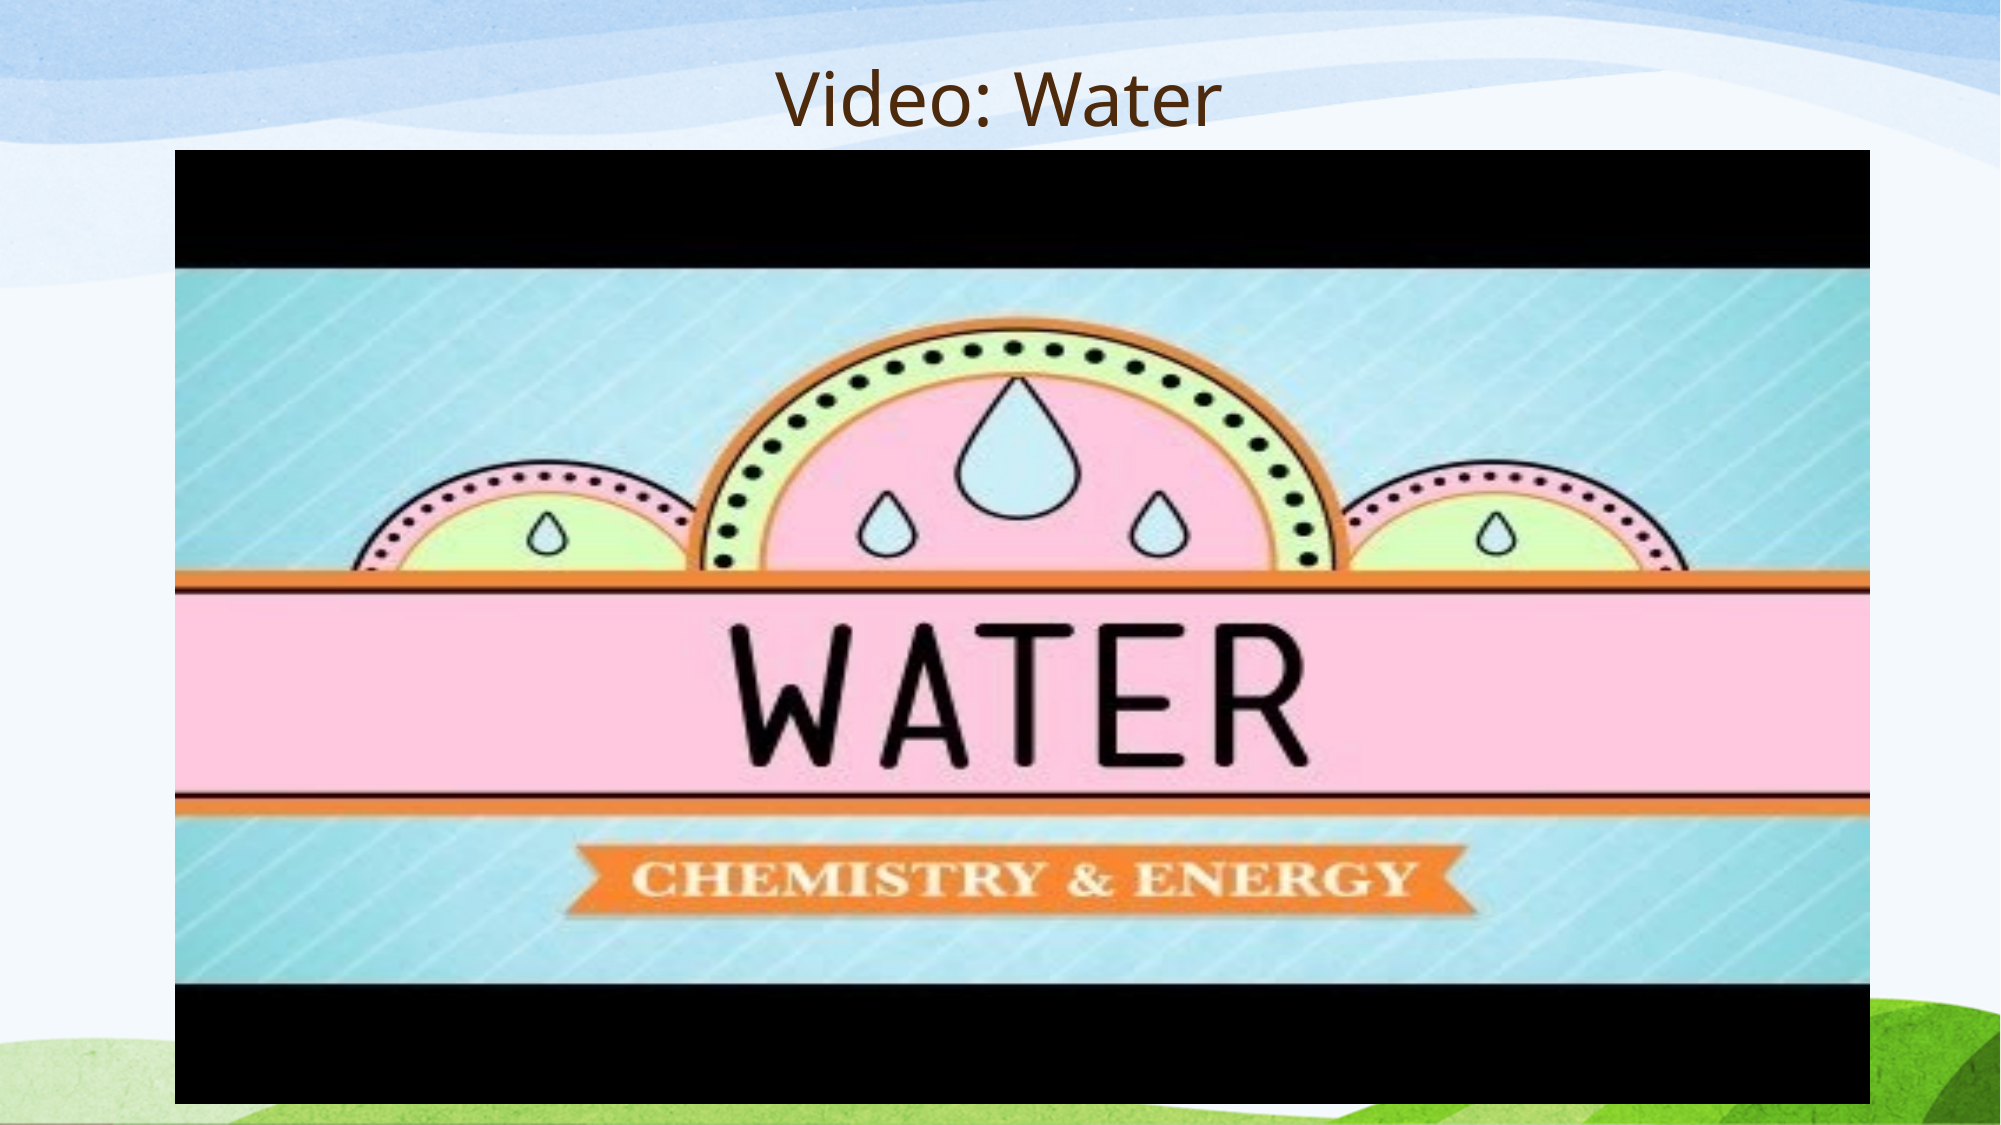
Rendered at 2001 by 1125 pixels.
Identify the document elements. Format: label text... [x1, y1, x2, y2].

title Video: Water [174, 50, 1825, 149]
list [174, 149, 1871, 1104]
picture [0, 0, 2001, 1125]
